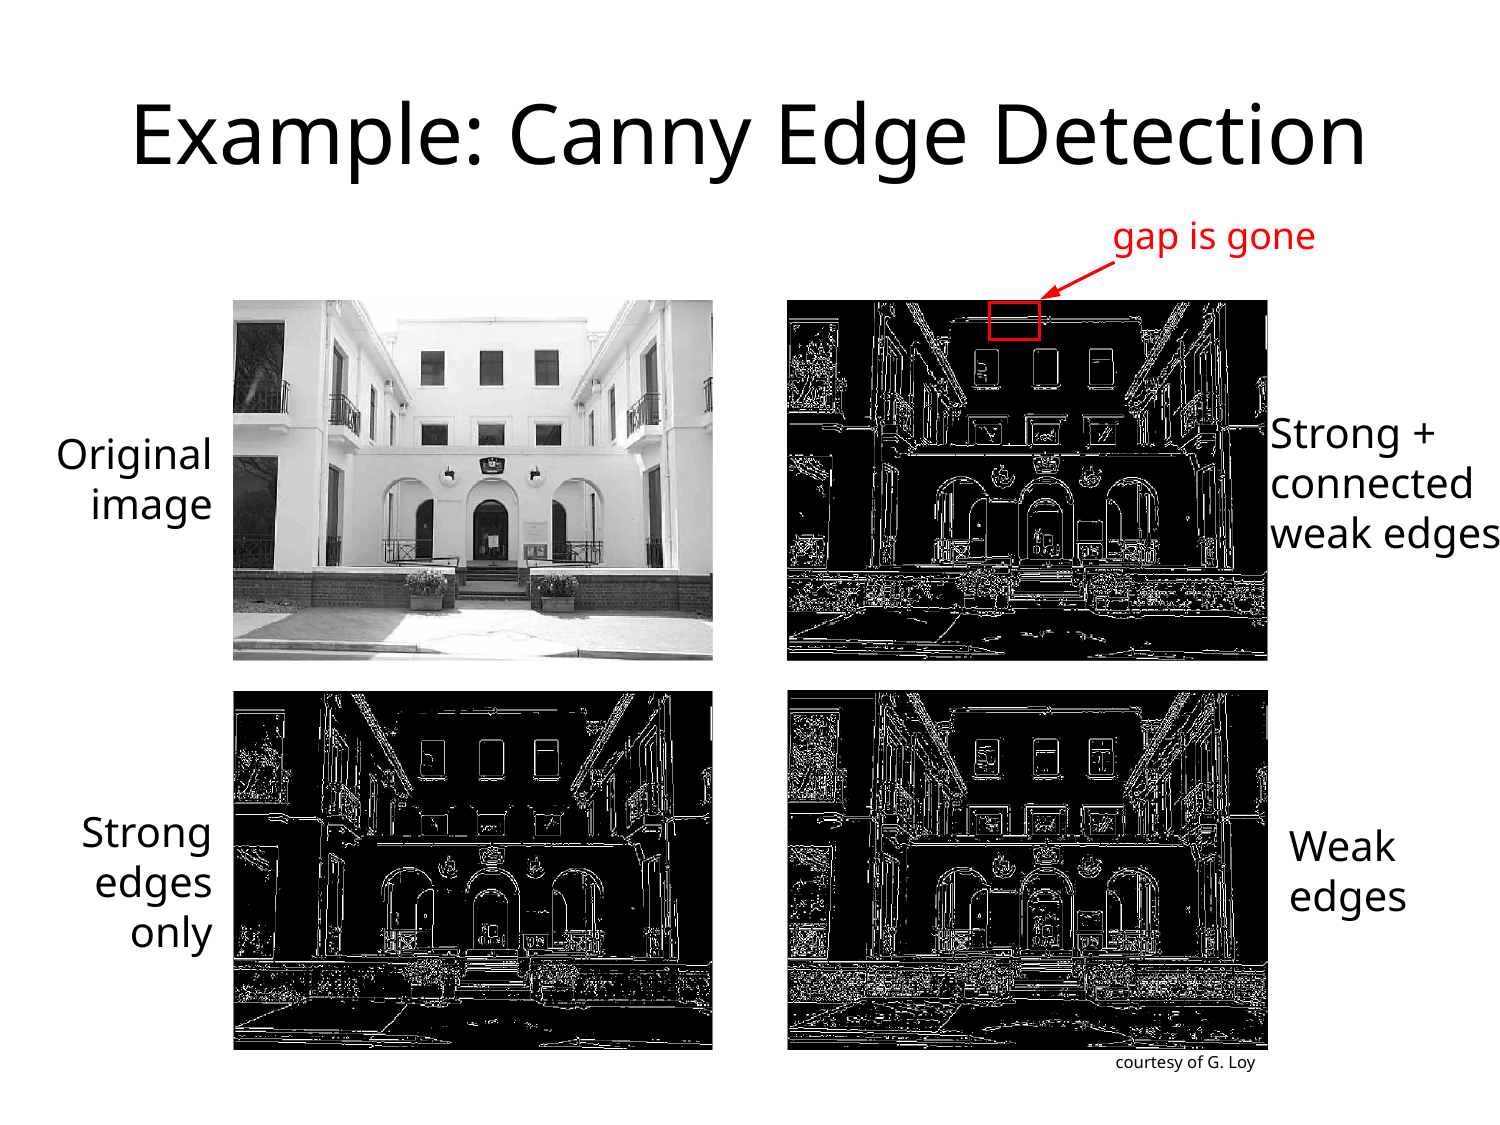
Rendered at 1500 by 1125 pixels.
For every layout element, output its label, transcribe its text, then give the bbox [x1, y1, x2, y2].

text_box Weak edges [1274, 812, 1423, 928]
picture [232, 299, 713, 661]
text_box Strong + connected weak edges [1271, 399, 1500, 565]
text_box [989, 204, 1330, 341]
picture [787, 689, 1268, 1051]
text_box courtesy of G. Loy [1100, 1053, 1271, 1080]
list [232, 689, 713, 1050]
text_box Strong edges only [66, 798, 227, 963]
picture [787, 299, 1268, 661]
text_box Original image [41, 420, 227, 536]
title Example: Canny Edge Detection [112, 37, 1388, 226]
